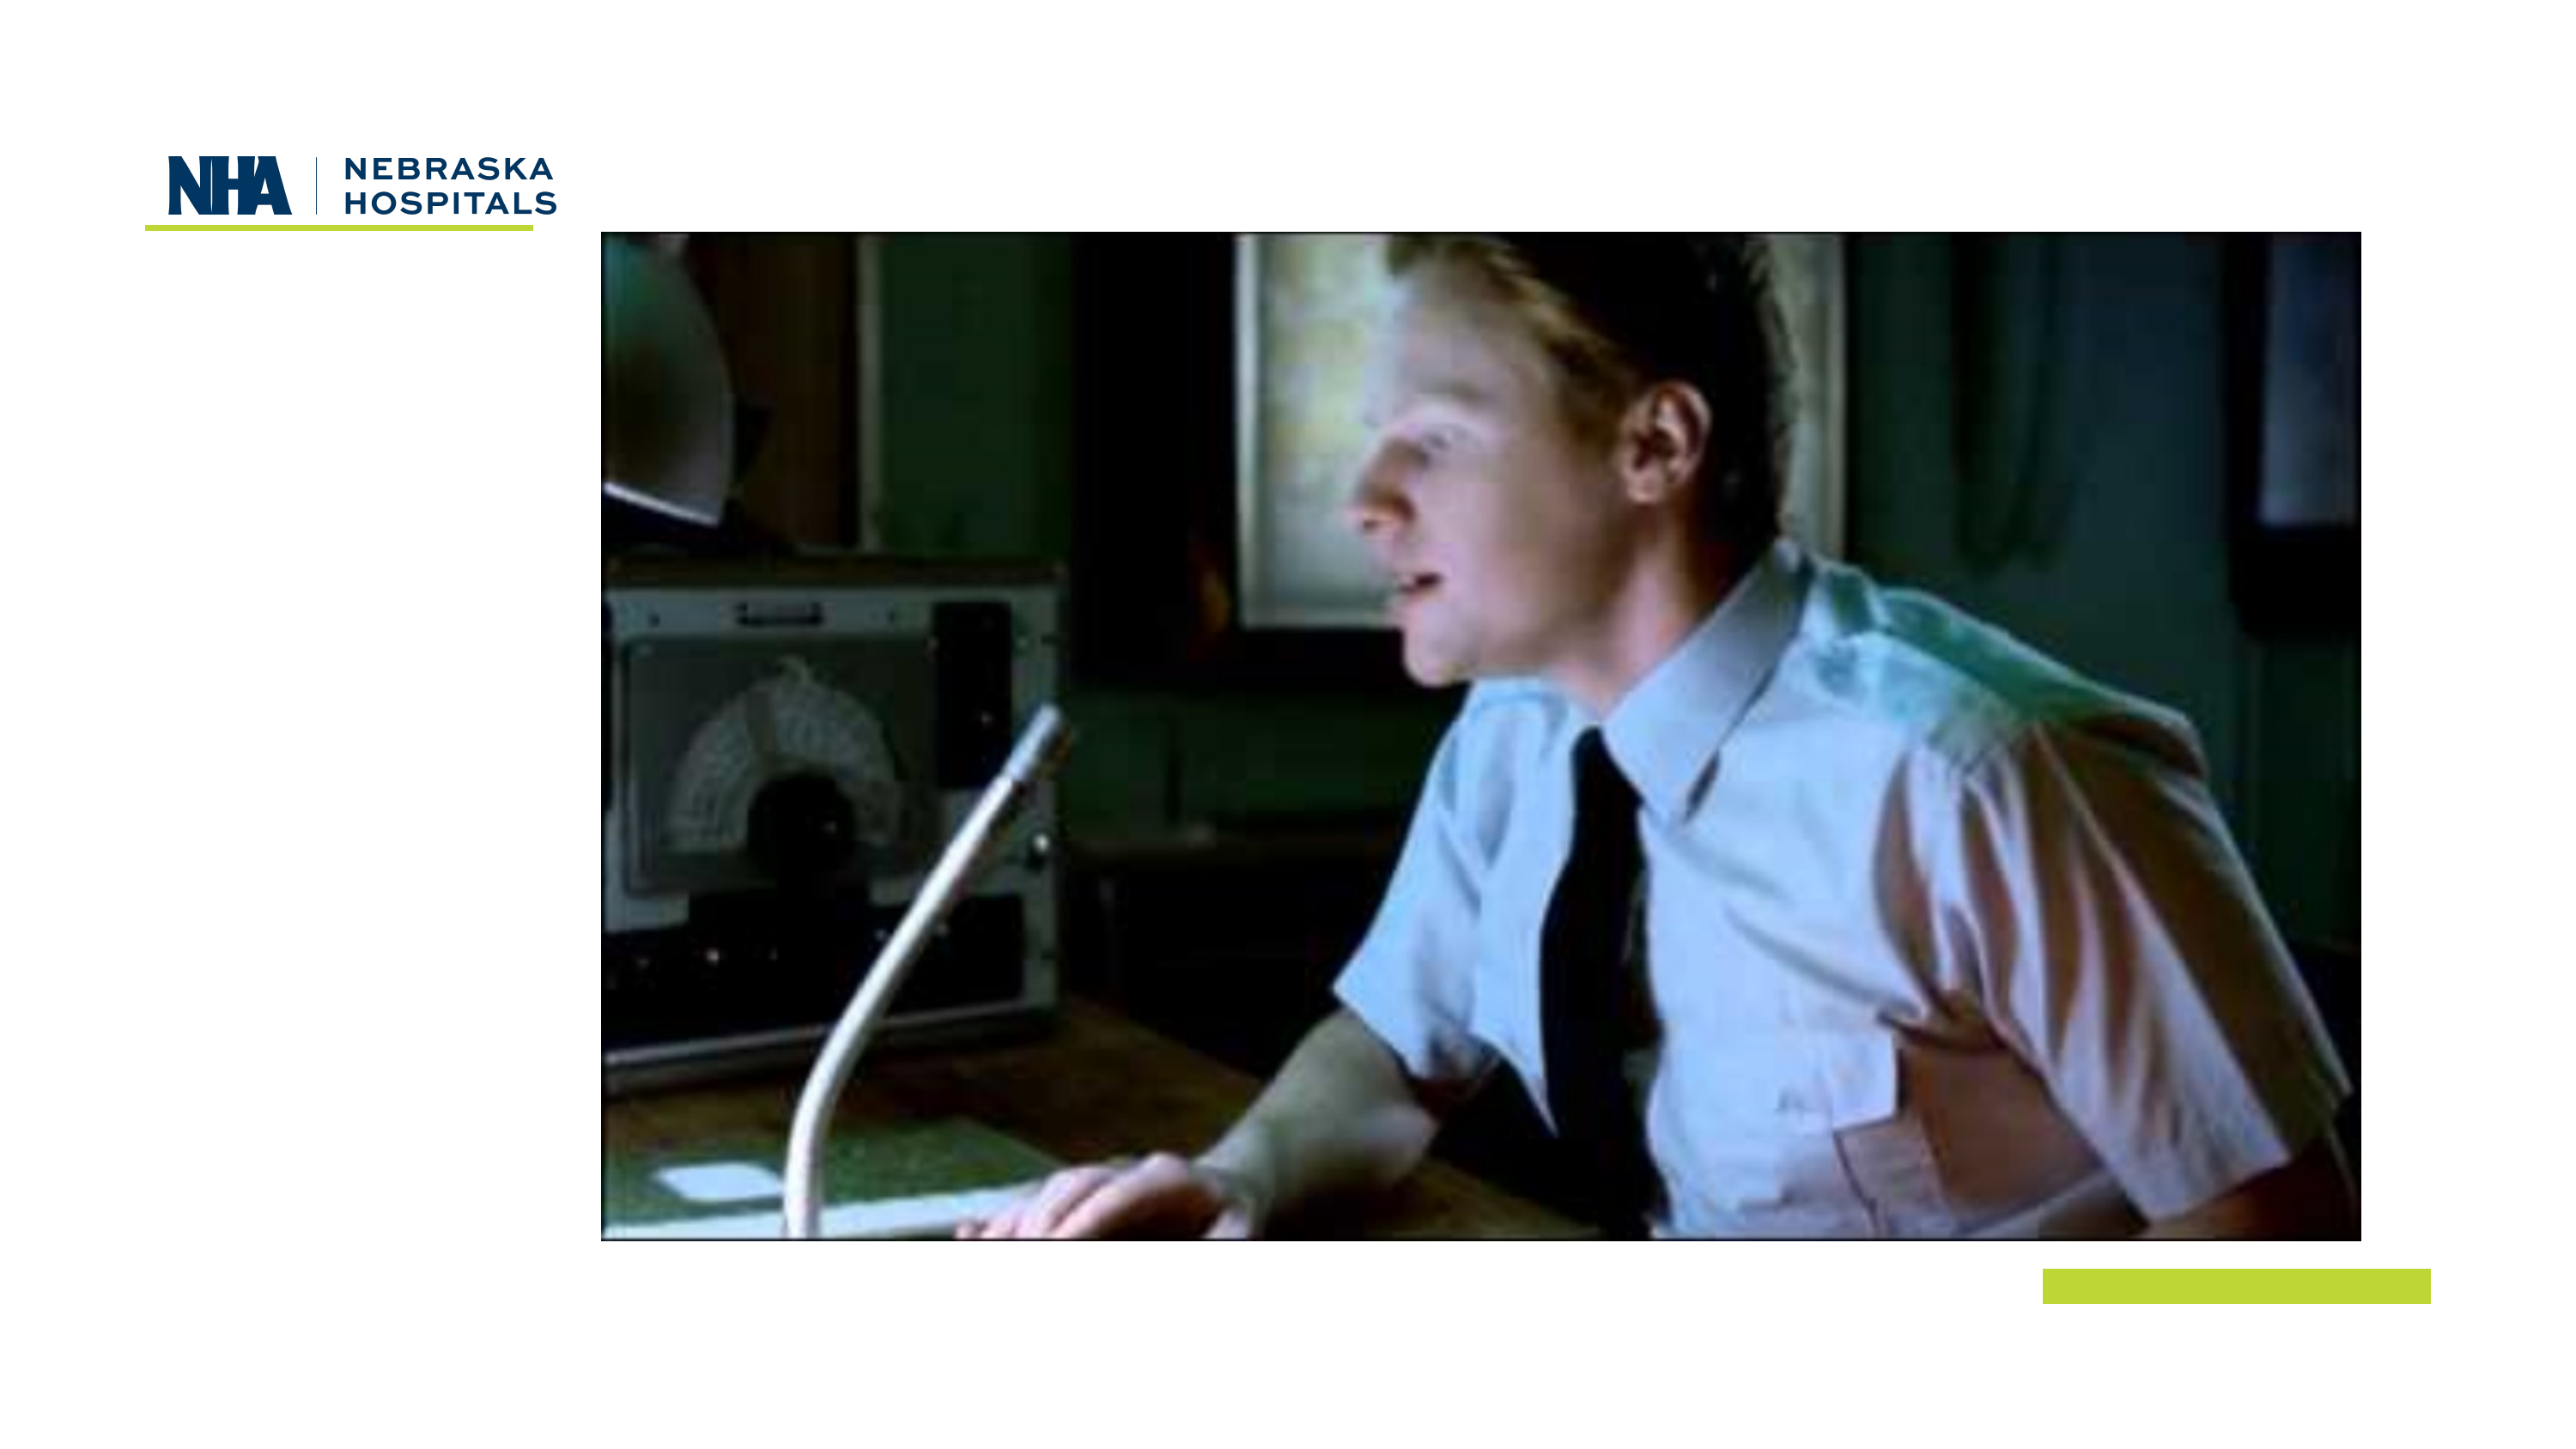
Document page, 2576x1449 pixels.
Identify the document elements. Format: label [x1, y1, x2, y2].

text_box [600, 231, 2362, 1243]
text_box [2042, 1269, 2432, 1304]
text_box [144, 224, 534, 232]
picture [167, 155, 557, 215]
